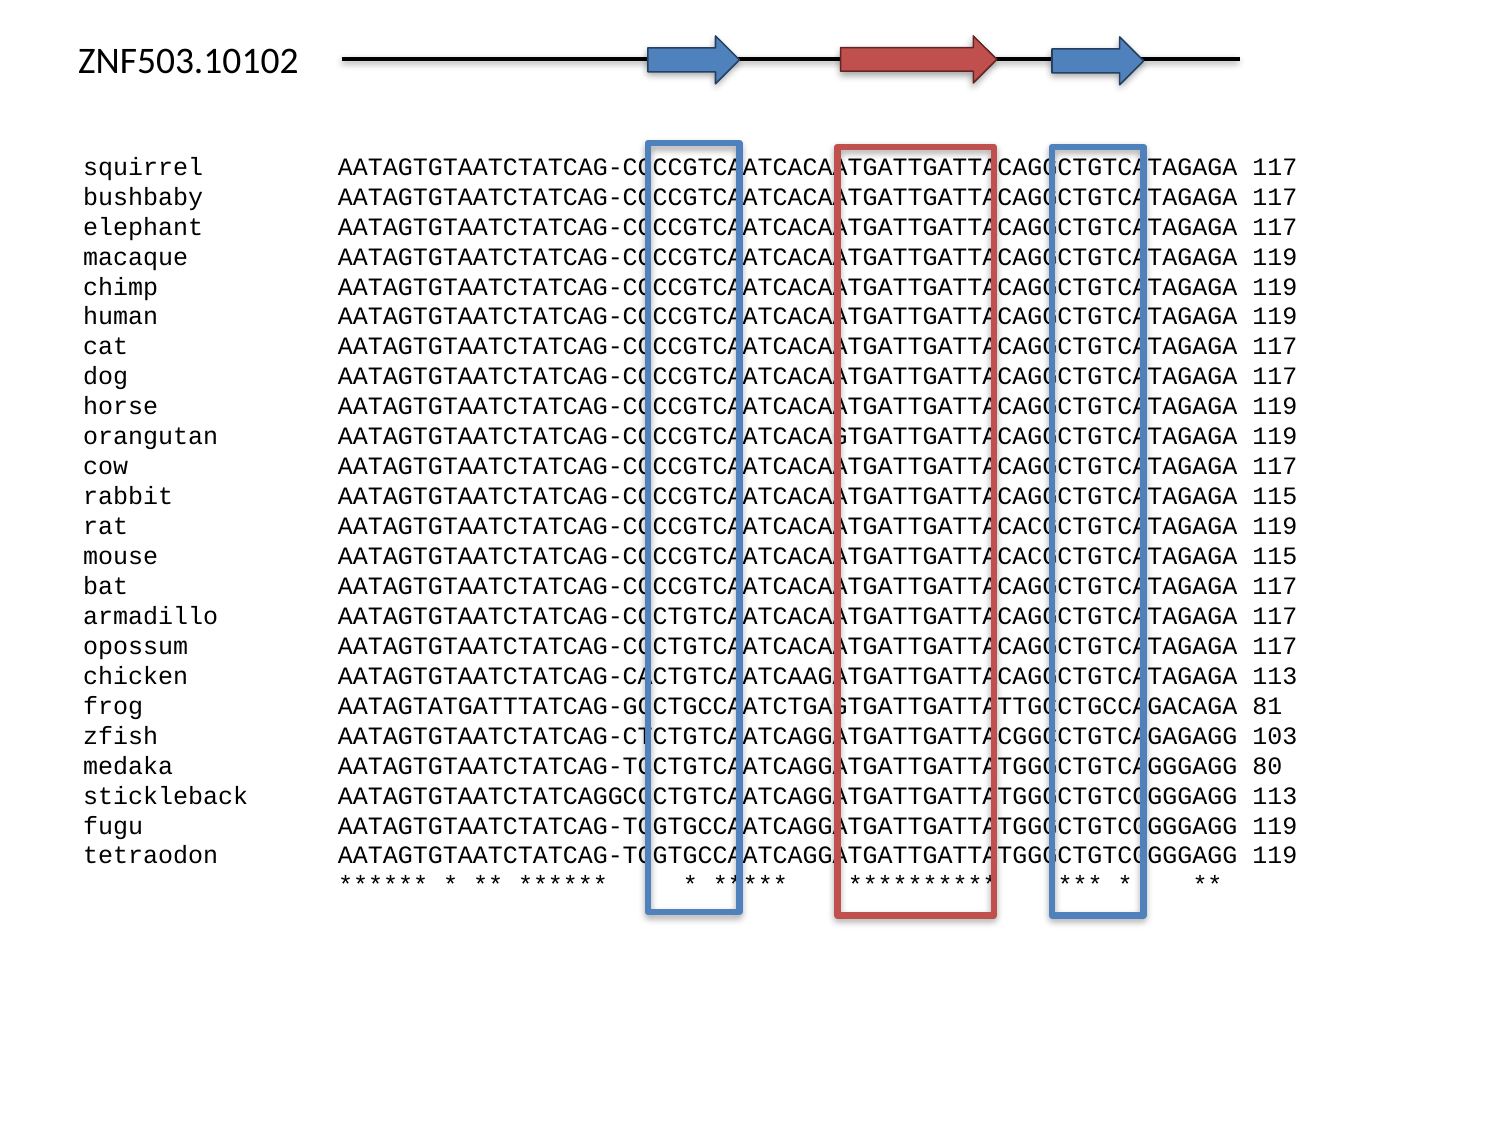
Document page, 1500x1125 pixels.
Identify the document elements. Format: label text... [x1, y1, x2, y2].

text_box ZNF503.10102 [63, 28, 314, 89]
text_box [1051, 36, 1142, 58]
text_box [839, 67, 991, 84]
text_box [1051, 146, 1144, 916]
text_box squirrel AATAGTGTAATCTATCAG-CGCCGTCAATCACAATGATTGATTACAGGCTGTCATAGAGA 117 bushbaby AATAGTGTAATCTATCAG-CGCCGTCAATCACAATGATTGATTACAGGCTGTCATAGAGA 117 elephant AATAGTGTAATCTATCAG-CGCCGTCAATCACAATGATTGATTACAGGCTGTCATAGAGA 117 macaque AATAGTGTAATCTATCAG-CGCCGTCAATCACAATGATTGATTACAGGCTGTCATAGAGA 119 chimp AATAGTGTAATCTATCAG-CGCCGTCAATCACAATGATTGATTACAGGCTGTCATAGAGA 119 human AATAGTGTAATCTATCAG-CGCCGTCAATCACAATGATTGATTACAGGCTGTCATAGAGA 119 cat AATAGTGTAATCTATCAG-CGCCGTCAATCACAATGATTGATTACAGGCTGTCATAGAGA 117 dog AATAGTGTAATCTATCAG-CGCCGTCAATCACAATGATTGATTACAGGCTGTCATAGAGA 117 horse AATAGTGTAATCTATCAG-CGCCGTCAATCACAATGATTGATTACAGGCTGTCATAGAGA 119 orangutan AATAGTGTAATCTATCAG-CGCCGTCAATCACAGTGATTGATTACAGGCTGTCATAGAGA 119 cow AATAGTGTAATCTATCAG-CGCCGTCAATCACAATGATTGATTACAGGCTGTCATAGAGA 117 rabbit AATAGTGTAATCTATCAG-CGCCGTCAATCACAATGATTGATTACAGGCTGTCATAGAGA 115 rat AATAGTGTAATCTATCAG-CGCCGTCAATCACAATGATTGATTACACGCTGTCATAGAGA 119 mouse AATAGTGTAATCTATCAG-CGCCGTCAATCACAATGATTGATTACACGCTGTCATAGAGA 115 bat AATAGTGTAATCTATCAG-CGCCGTCAATCACAATGATTGATTACAGGCTGTCATAGAGA 117 armadillo AATAGTGTAATCTATCAG-CGCTGTCAATCACAATGATTGATTACAGGCTGTCATAGAGA 117 opossum AATAGTGTAATCTATCAG-CGCTGTCAATCACAATGATTGATTACAGGCTGTCATAGAGA 117 chicken AATAGTGTAATCTATCAG-CACTGTCAATCAAGATGATTGATTACAGGCTGTCATAGAGA 113 frog AATAGTATGATTTATCAG-GGCTGCCAATCTGAGTGATTGATTATTGCCTGCCAGACAGA 81 zfish AATAGTGTAATCTATCAG-CTCTGTCAATCAGGATGATTGATTACGGCCTGTCAGAGAGG 103 medaka AATAGTGTAATCTATCAG-TCCTGTCAATCAGGATGATTGATTATGGGCTGTCAGGGAGG 80 stickleback AATAGTGTAATCTATCAGGCCCTGTCAATCAGGATGATTGATTATGGGCTGTCGGGGAGG 113 fugu AATAGTGTAATCTATCAG-TGGTGCCAATCAGGATGATTGATTATGGGCTGTCGGGGAGG 119 tetraodon AATAGTGTAATCTATCAG-TGGTGCCAATCAGGATGATTGATTATGGGCTGTCGGGGAGG 119 ****** * ** ****** * ***** ********** *** * ** [741, 143, 1314, 907]
text_box [1051, 67, 1139, 86]
text_box [647, 67, 734, 85]
text_box [837, 146, 994, 916]
text_box [647, 35, 739, 58]
text_box squirrel AATAGTGTAATCTATCAG-CGCCGTCAATCACAATGATTGATTACAGGCTGTCATAGAGA 117 bushbaby AATAGTGTAATCTATCAG-CGCCGTCAATCACAATGATTGATTACAGGCTGTCATAGAGA 117 elephant AATAGTGTAATCTATCAG-CGCCGTCAATCACAATGATTGATTACAGGCTGTCATAGAGA 117 macaque AATAGTGTAATCTATCAG-CGCCGTCAATCACAATGATTGATTACAGGCTGTCATAGAGA 119 chimp AATAGTGTAATCTATCAG-CGCCGTCAATCACAATGATTGATTACAGGCTGTCATAGAGA 119 human AATAGTGTAATCTATCAG-CGCCGTCAATCACAATGATTGATTACAGGCTGTCATAGAGA 119 cat AATAGTGTAATCTATCAG-CGCCGTCAATCACAATGATTGATTACAGGCTGTCATAGAGA 117 dog AATAGTGTAATCTATCAG-CGCCGTCAATCACAATGATTGATTACAGGCTGTCATAGAGA 117 horse AATAGTGTAATCTATCAG-CGCCGTCAATCACAATGATTGATTACAGGCTGTCATAGAGA 119 orangutan AATAGTGTAATCTATCAG-CGCCGTCAATCACAGTGATTGATTACAGGCTGTCATAGAGA 119 cow AATAGTGTAATCTATCAG-CGCCGTCAATCACAATGATTGATTACAGGCTGTCATAGAGA 117 rabbit AATAGTGTAATCTATCAG-CGCCGTCAATCACAATGATTGATTACAGGCTGTCATAGAGA 115 rat AATAGTGTAATCTATCAG-CGCCGTCAATCACAATGATTGATTACACGCTGTCATAGAGA 119 mouse AATAGTGTAATCTATCAG-CGCCGTCAATCACAATGATTGATTACACGCTGTCATAGAGA 115 bat AATAGTGTAATCTATCAG-CGCCGTCAATCACAATGATTGATTACAGGCTGTCATAGAGA 117 armadillo AATAGTGTAATCTATCAG-CGCTGTCAATCACAATGATTGATTACAGGCTGTCATAGAGA 117 opossum AATAGTGTAATCTATCAG-CGCTGTCAATCACAATGATTGATTACAGGCTGTCATAGAGA 117 chicken AATAGTGTAATCTATCAG-CACTGTCAATCAAGATGATTGATTACAGGCTGTCATAGAGA 113 frog AATAGTATGATTTATCAG-GGCTGCCAATCTGAGTGATTGATTATTGCCTGCCAGACAGA 81 zfish AATAGTGTAATCTATCAG-CTCTGTCAATCAGGATGATTGATTACGGCCTGTCAGAGAGG 103 medaka AATAGTGTAATCTATCAG-TCCTGTCAATCAGGATGATTGATTATGGGCTGTCAGGGAGG 80 stickleback AATAGTGTAATCTATCAGGCCCTGTCAATCAGGATGATTGATTATGGGCTGTCGGGGAGG 113 fugu AATAGTGTAATCTATCAG-TGGTGCCAATCAGGATGATTGATTATGGGCTGTCGGGGAGG 119 tetraodon AATAGTGTAATCTATCAG-TGGTGCCAATCAGGATGATTGATTATGGGCTGTCGGGGAGG 119 ****** * ** ****** * ***** ********** *** * ** [68, 143, 645, 907]
text_box [839, 35, 997, 58]
text_box [647, 142, 740, 912]
